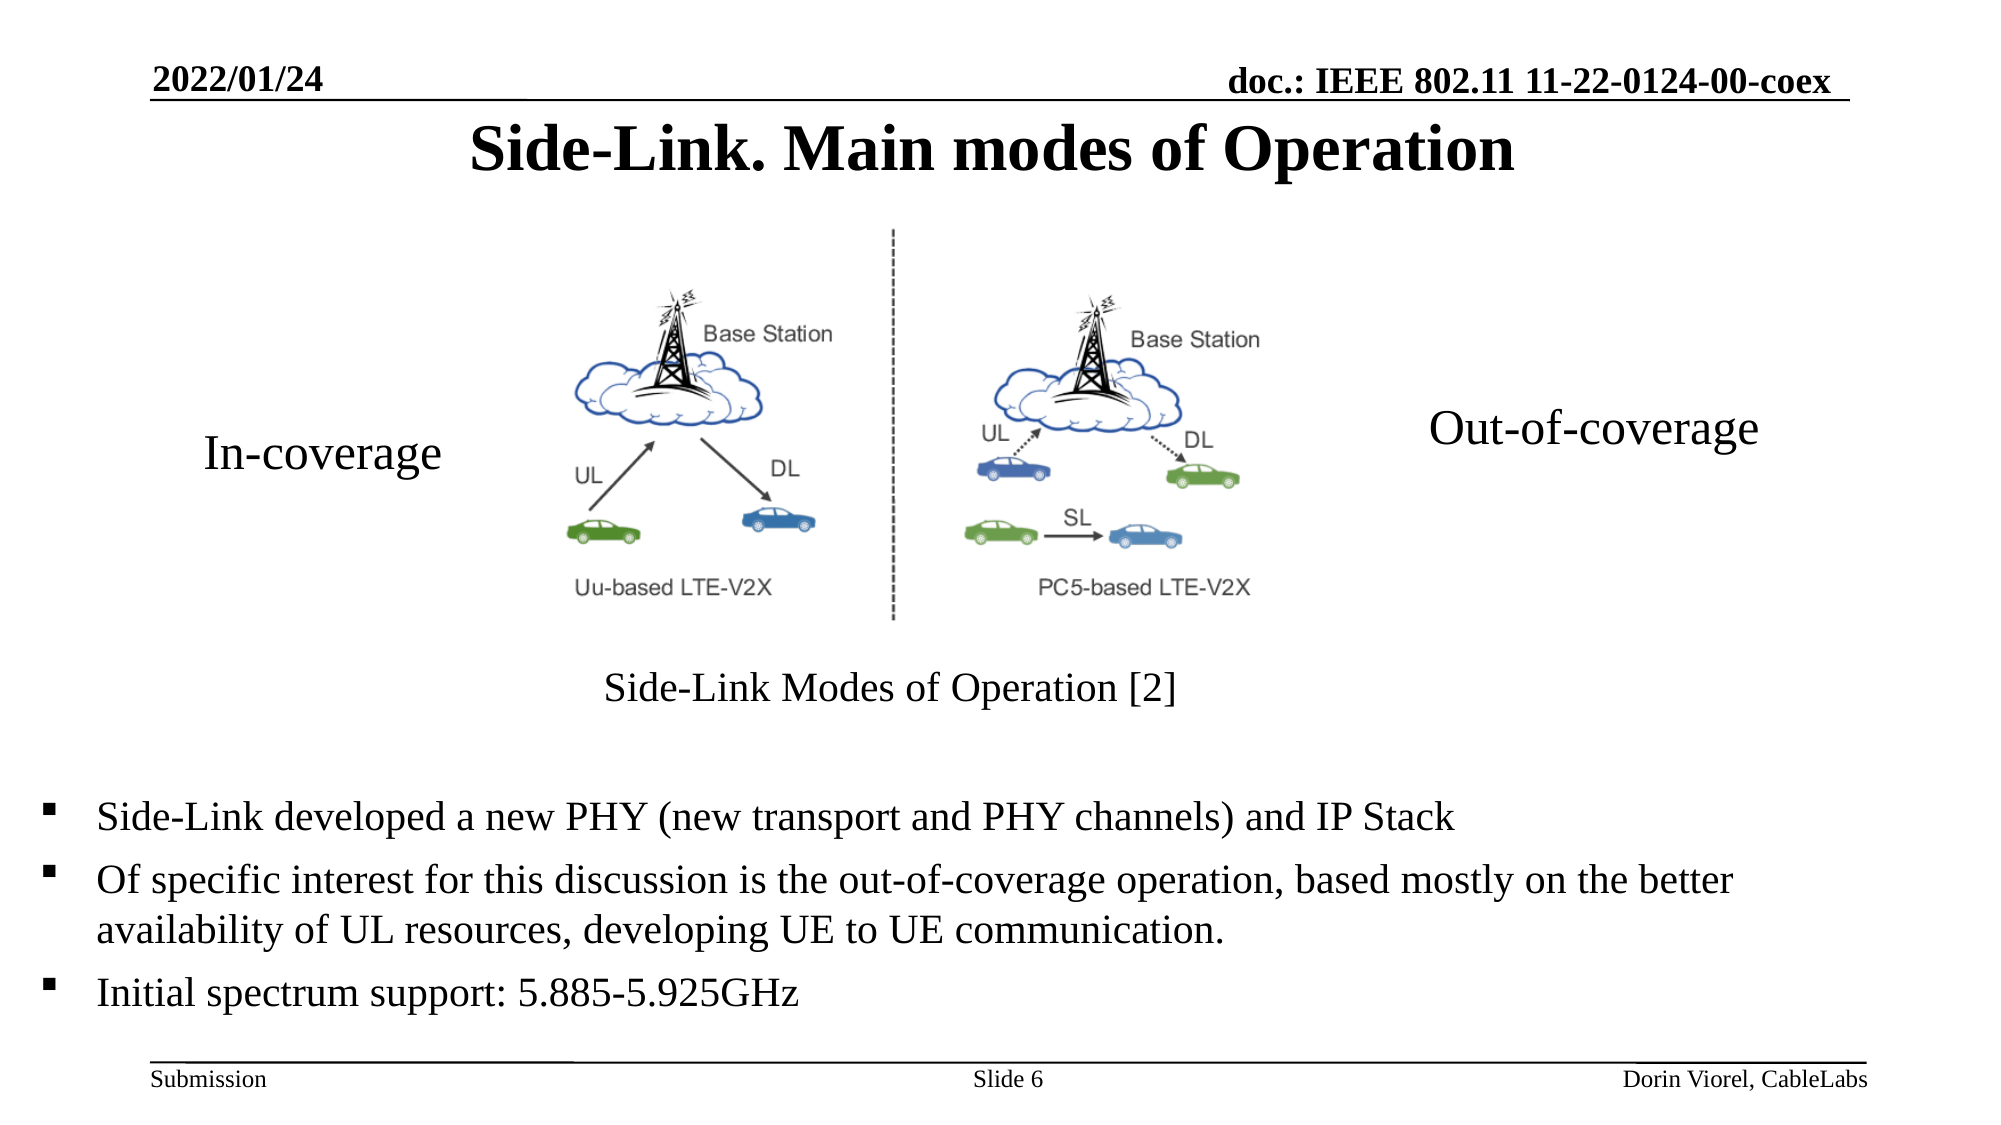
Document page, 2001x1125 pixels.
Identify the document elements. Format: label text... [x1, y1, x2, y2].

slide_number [152, 54, 563, 100]
list Side-Link developed a new PHY (new transport and PHY channels) and IP Stack Of specific interest for this discussion is the out-of-coverage operation, based mostly on the better availability of UL resources, developing UE to UE communication. Initial spectrum support: 5.885-5.925GHz [24, 781, 1938, 1032]
text_box In-coverage [188, 412, 458, 488]
text_box Out-of-coverage [1413, 387, 1775, 463]
text_box Side-Link Modes of Operation [2] [588, 651, 1193, 717]
footer Dorin Viorel, CableLabs [1171, 1061, 1869, 1093]
slide_number Slide 6 [950, 1061, 1067, 1123]
title Side-Link. Main modes of Operation [93, 93, 1894, 194]
picture [562, 225, 1266, 626]
